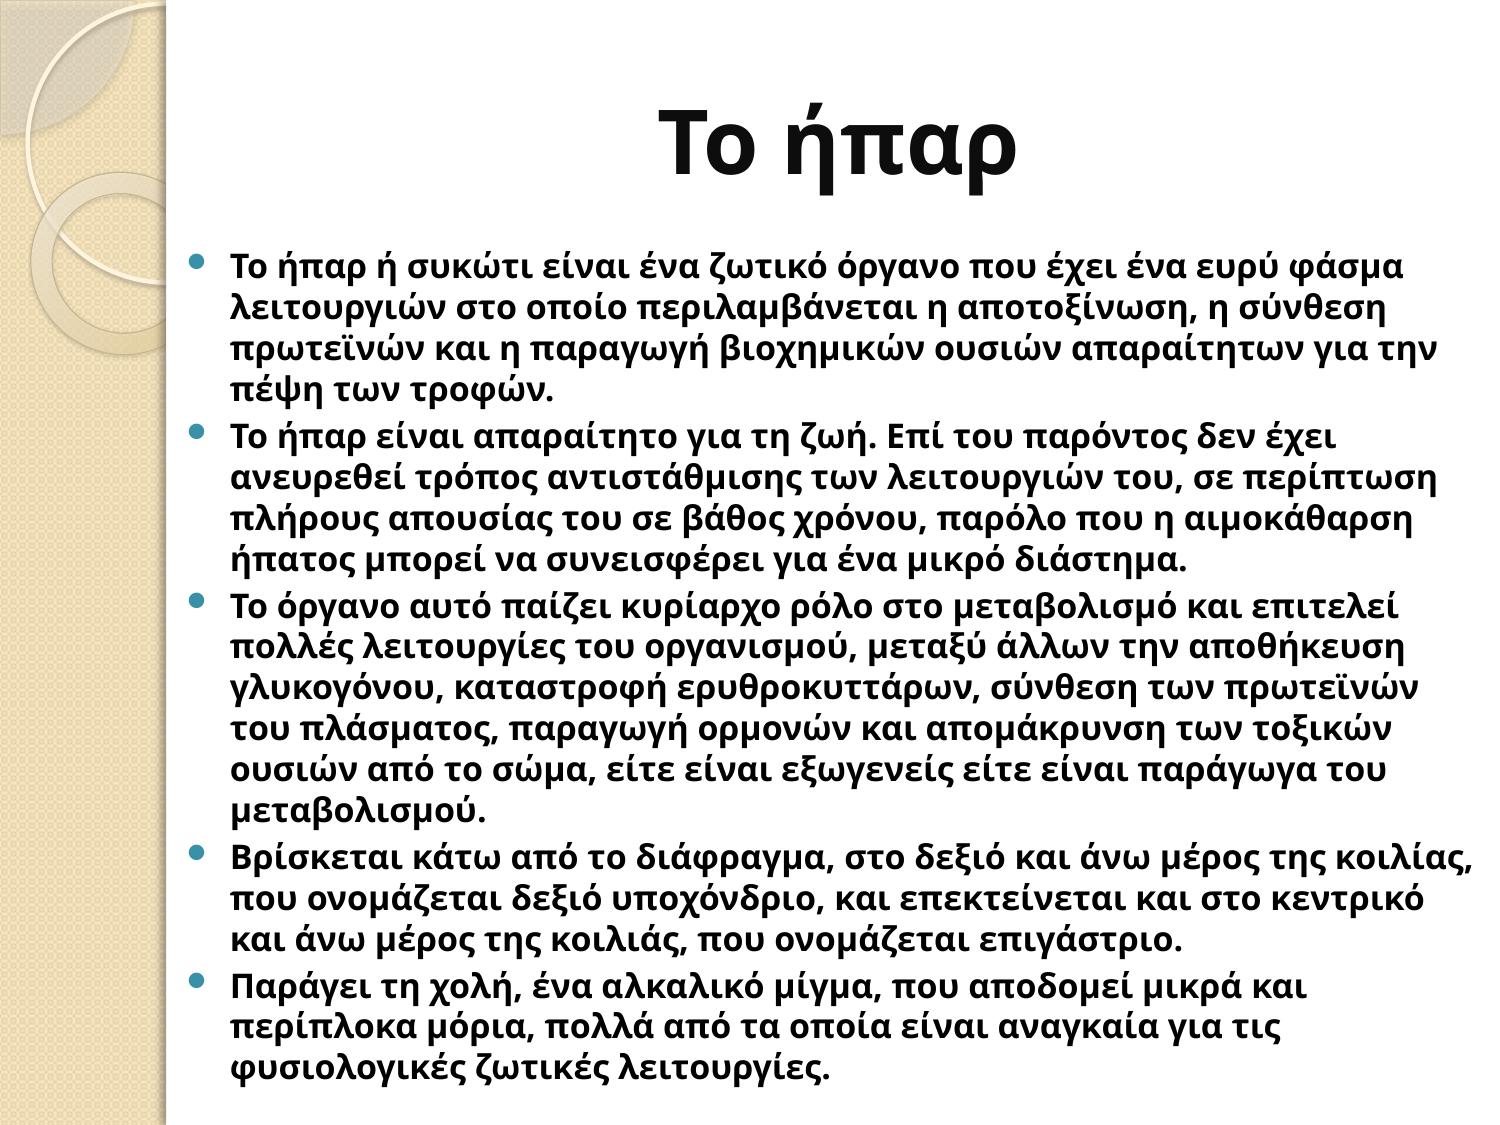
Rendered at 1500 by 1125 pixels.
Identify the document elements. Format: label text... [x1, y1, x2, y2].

list Το ήπαρ ή συκώτι είναι ένα ζωτικό όργανο που έχει ένα ευρύ φάσμα λειτουργιών στο οποίο περιλαμβάνεται η αποτοξίνωση, η σύνθεση πρωτεϊνών και η παραγωγή βιοχημικών ουσιών απαραίτητων για την πέψη των τροφών. Το ήπαρ είναι απαραίτητο για τη ζωή. Επί του παρόντος δεν έχει ανευρεθεί τρόπος αντιστάθμισης των λειτουργιών του, σε περίπτωση πλήρους απουσίας του σε βάθος χρόνου, παρόλο που η αιμοκάθαρση ήπατος μπορεί να συνεισφέρει για ένα μικρό διάστημα. Το όργανο αυτό παίζει κυρίαρχο ρόλο στο μεταβολισμό και επιτελεί πολλές λειτουργίες του οργανισμού, μεταξύ άλλων την αποθήκευση γλυκογόνου, καταστροφή ερυθροκυττάρων, σύνθεση των πρωτεϊνών του πλάσματος, παραγωγή ορμονών και απομάκρυνση των τοξικών ουσιών από το σώμα, είτε είναι εξωγενείς είτε είναι παράγωγα του μεταβολισμού. Βρίσκεται κάτω από το διάφραγμα, στο δεξιό και άνω μέρος της κοιλίας, που ονομάζεται δεξιό υποχόνδριο, και επεκτείνεται και στο κεντρικό και άνω μέρος της κοιλιάς, που ονομάζεται επιγάστριο. Παράγει τη χολή, ένα αλκαλικό μίγμα, που αποδομεί μικρά και περίπλοκα μόρια, πολλά από τα οποία είναι αναγκαία για τις φυσιολογικές ζωτικές λειτουργίες. [159, 237, 1500, 1125]
title Το ήπαρ [235, 45, 1466, 233]
